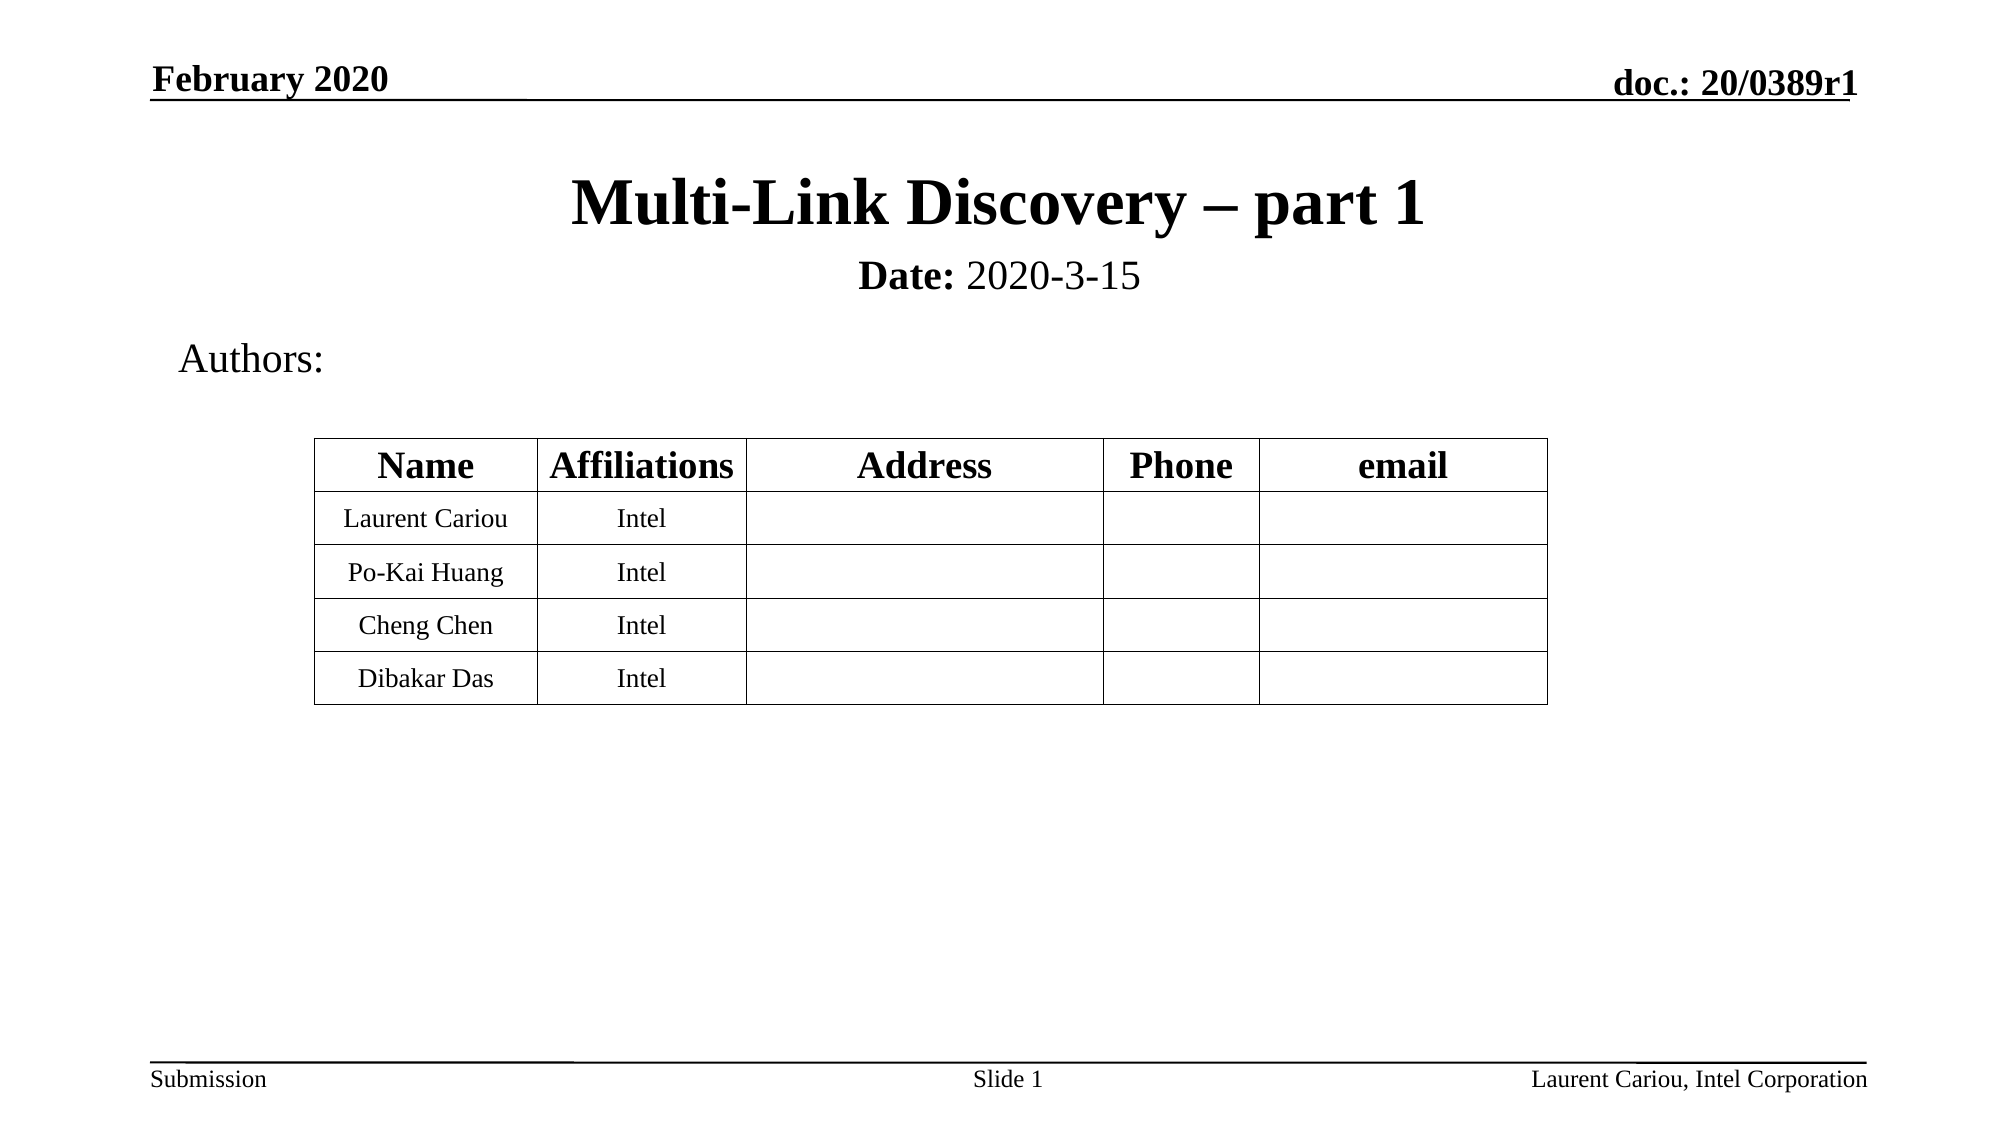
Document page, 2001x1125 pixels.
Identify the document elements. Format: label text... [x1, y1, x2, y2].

title Multi-Link Discovery – part 1 [149, 76, 1851, 319]
subtitle Date: 2020-3-15 [299, 239, 1701, 319]
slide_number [152, 54, 563, 100]
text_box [299, 437, 1568, 939]
text_box Authors: [162, 323, 401, 387]
slide_number Slide 1 [950, 1061, 1067, 1123]
footer Laurent Cariou, Intel Corporation [1171, 1061, 1869, 1093]
